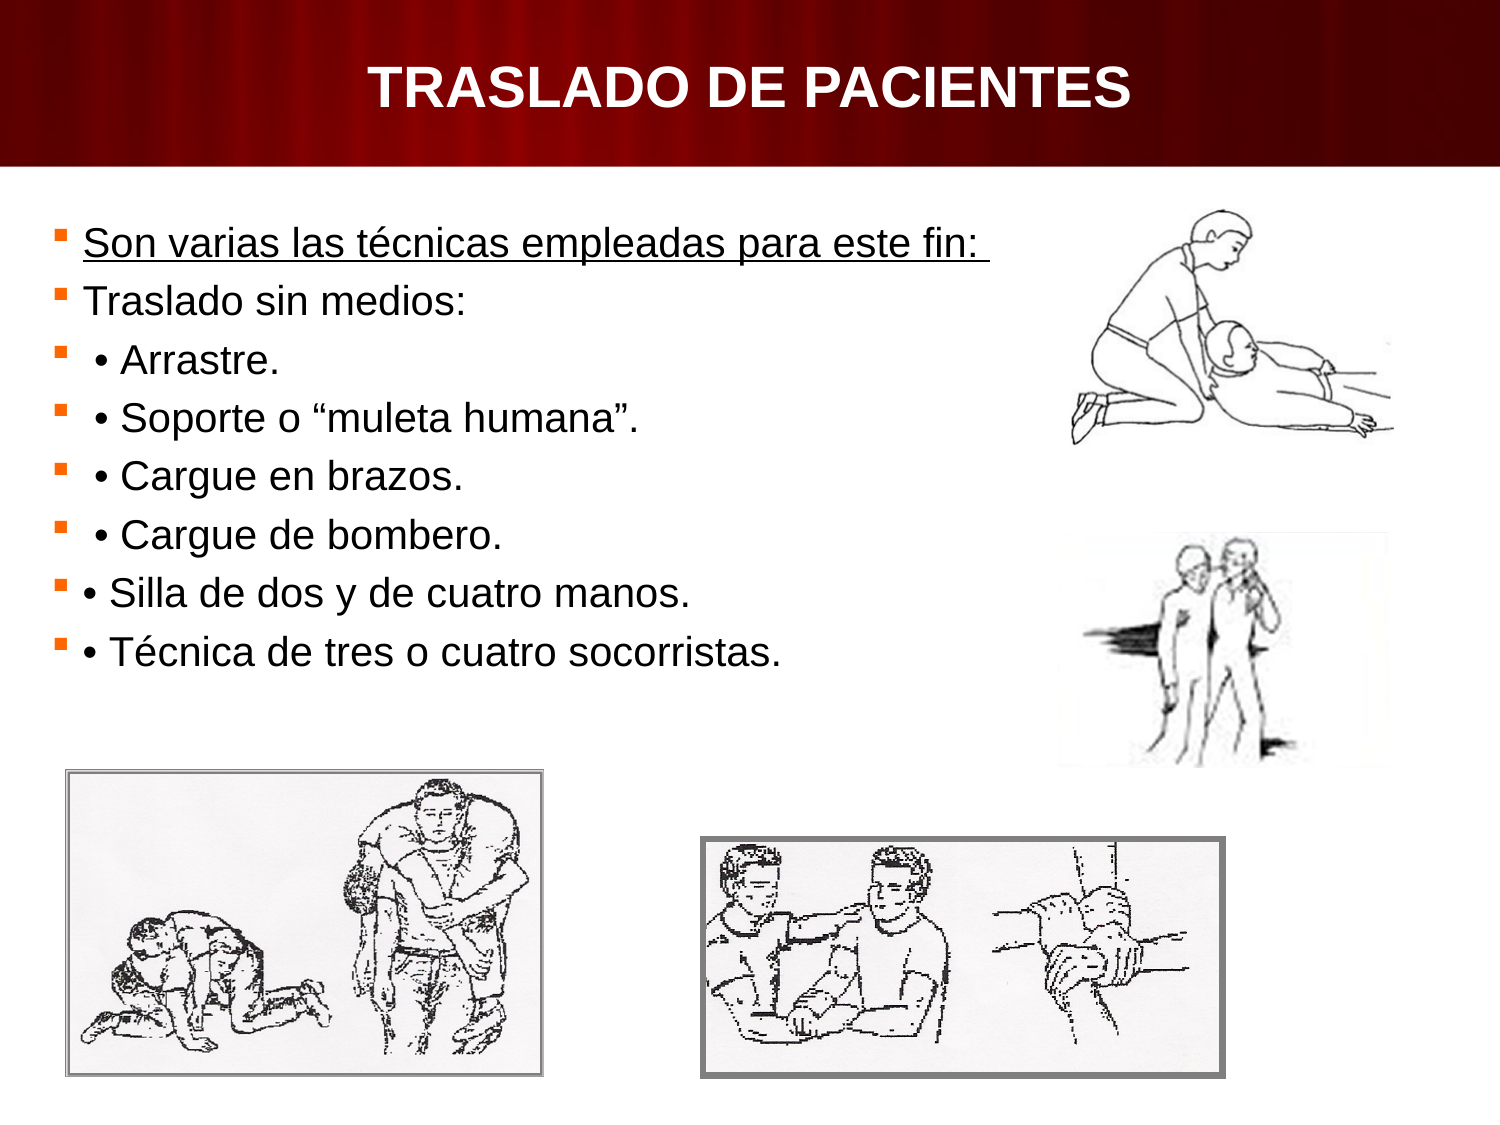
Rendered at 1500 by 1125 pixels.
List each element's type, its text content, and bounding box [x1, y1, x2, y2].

picture [0, 0, 1500, 1125]
title TRASLADO DE PACIENTES [51, 35, 1449, 135]
list Son varias las técnicas empleadas para este fin: Traslado sin medios: • Arrastre. • Soporte o “muleta humana”. • Cargue en brazos. • Cargue de bombero. • Silla de dos y de cuatro manos. • Técnica de tres o cuatro socorristas. [51, 208, 1433, 855]
